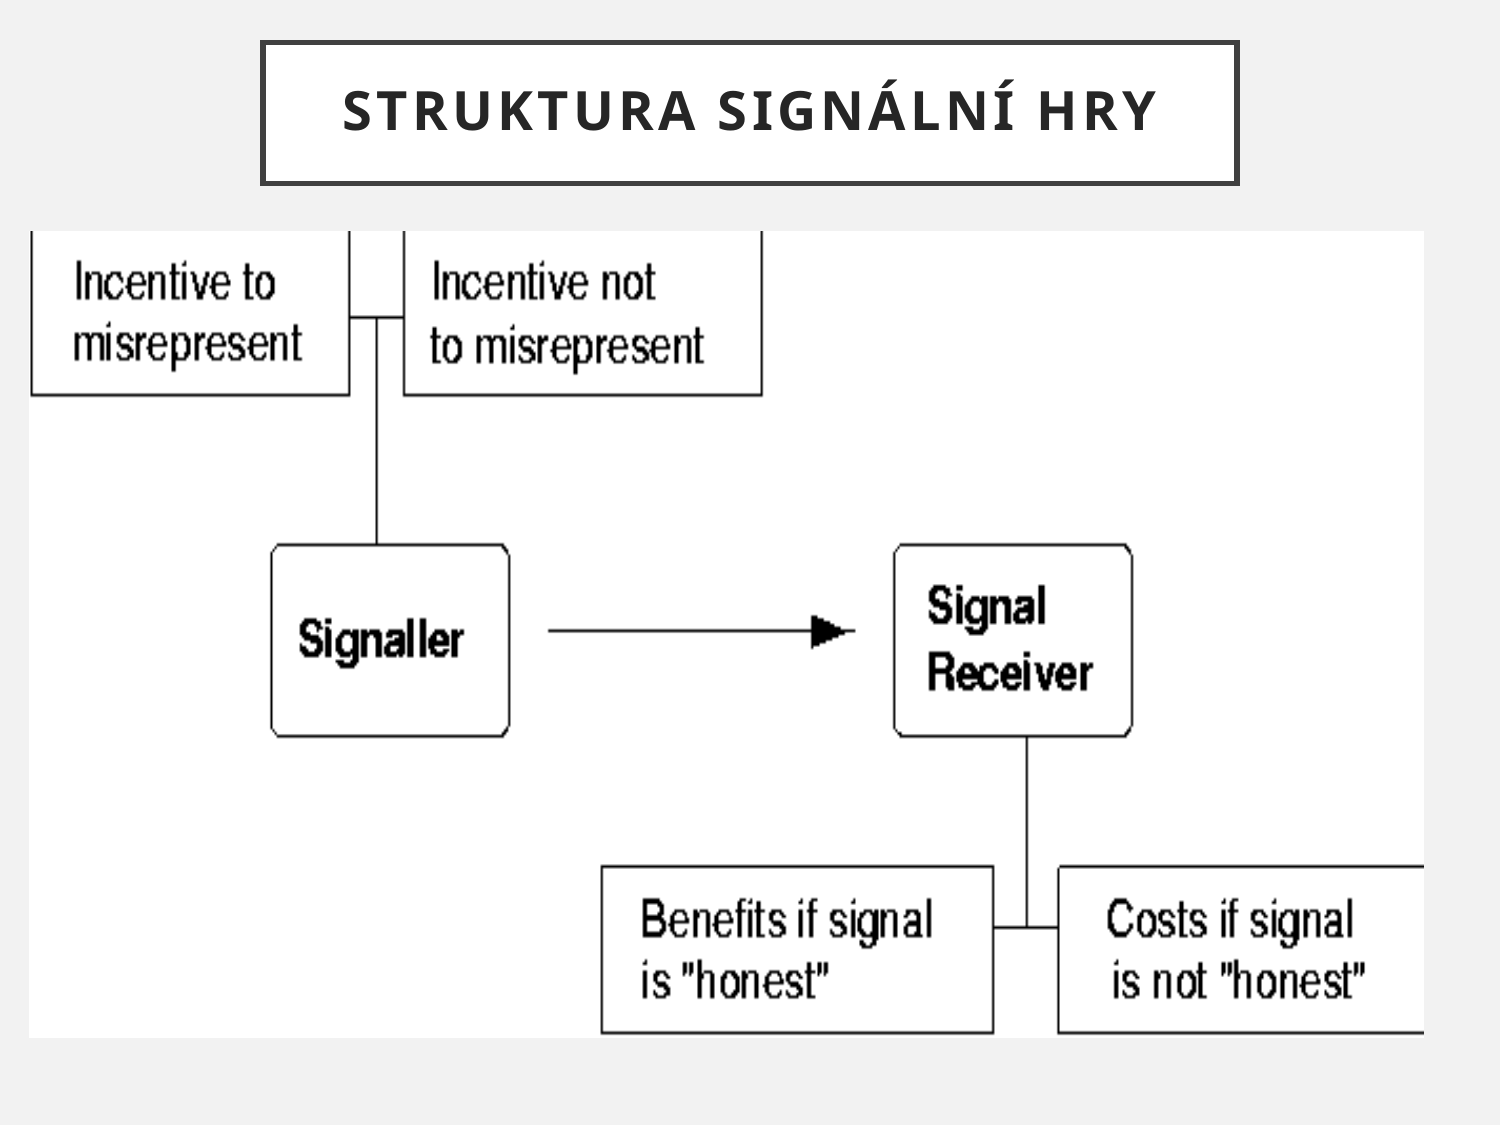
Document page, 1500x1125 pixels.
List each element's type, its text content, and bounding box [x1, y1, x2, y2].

title Struktura signální hry [260, 40, 1240, 186]
picture [29, 231, 1424, 1038]
